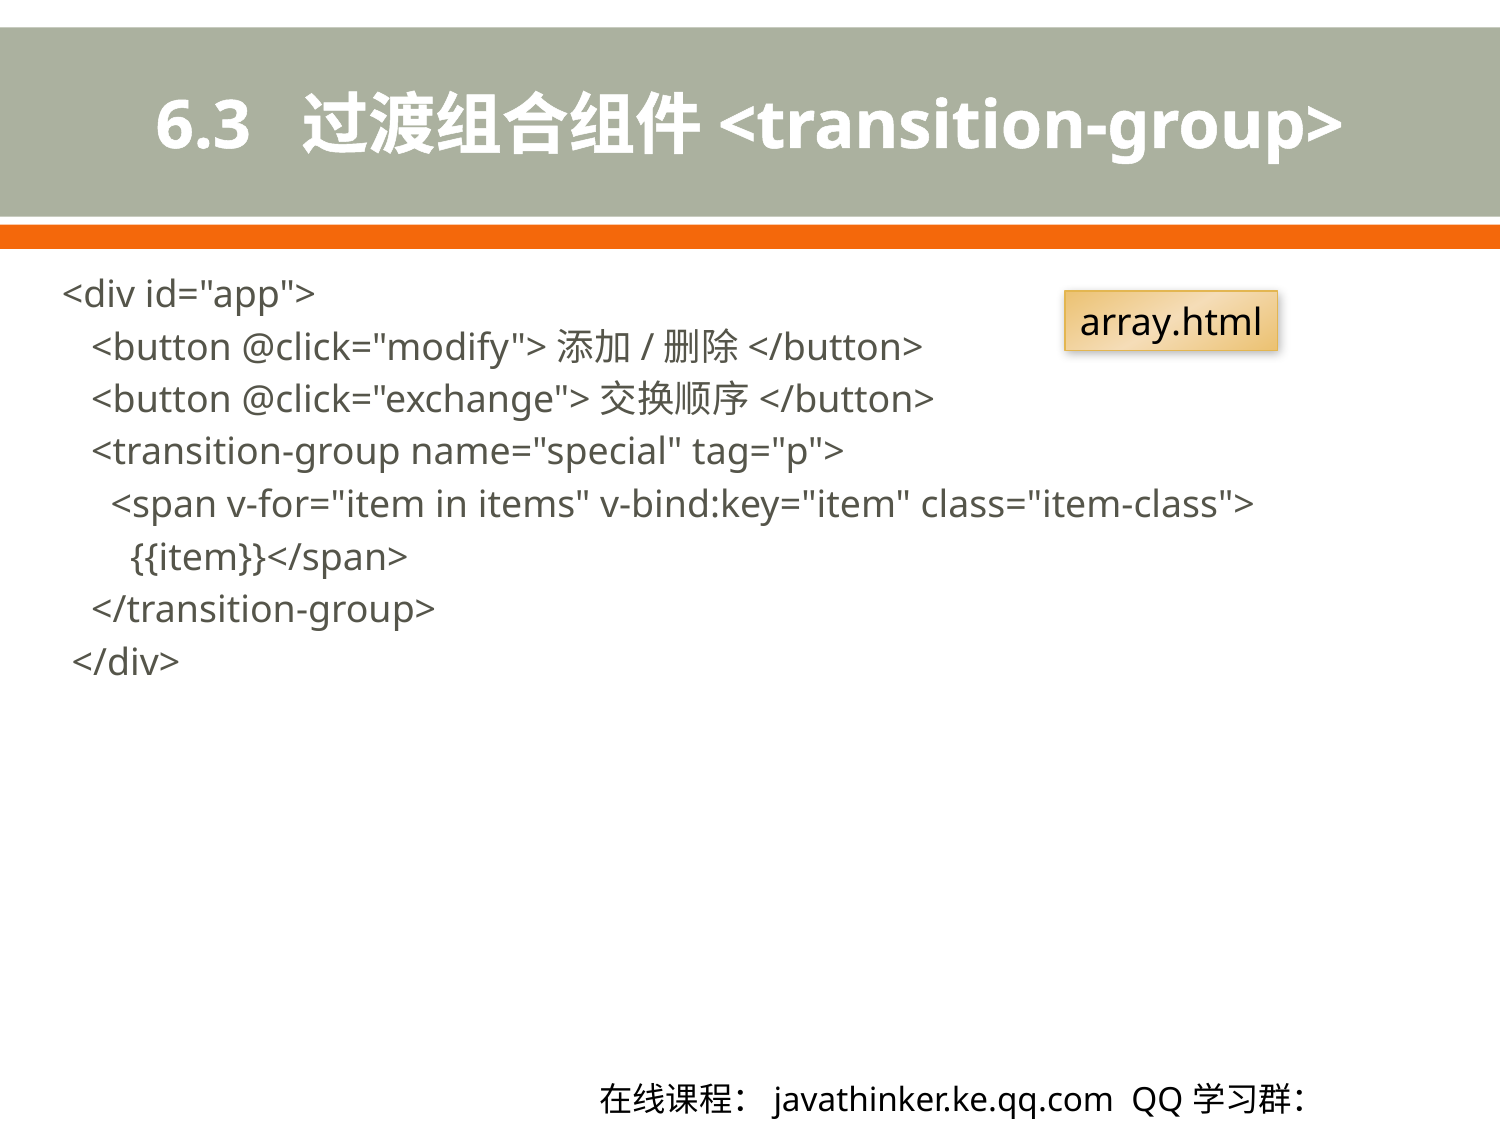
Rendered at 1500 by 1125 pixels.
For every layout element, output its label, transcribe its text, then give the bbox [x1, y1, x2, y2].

title 14.1 Vuex的基本工作原理 [1062, 292, 1284, 357]
list <div id="app"> <button @click="modify">添加/删除</button> <button @click="exchange">交换顺序</button> <transition-group name="special" tag="p"> <span v-for="item in items" v-bind:key="item" class="item-class"> {{item}}</span> </transition-group> </div> [17, 262, 1483, 1106]
text_box array.html [1064, 290, 1278, 351]
footer 在线课程：javathinker.ke.qq.com QQ学习群：915851077 [584, 1070, 1496, 1121]
title 6.3 过渡组合组件<transition-group> [75, 29, 1425, 213]
